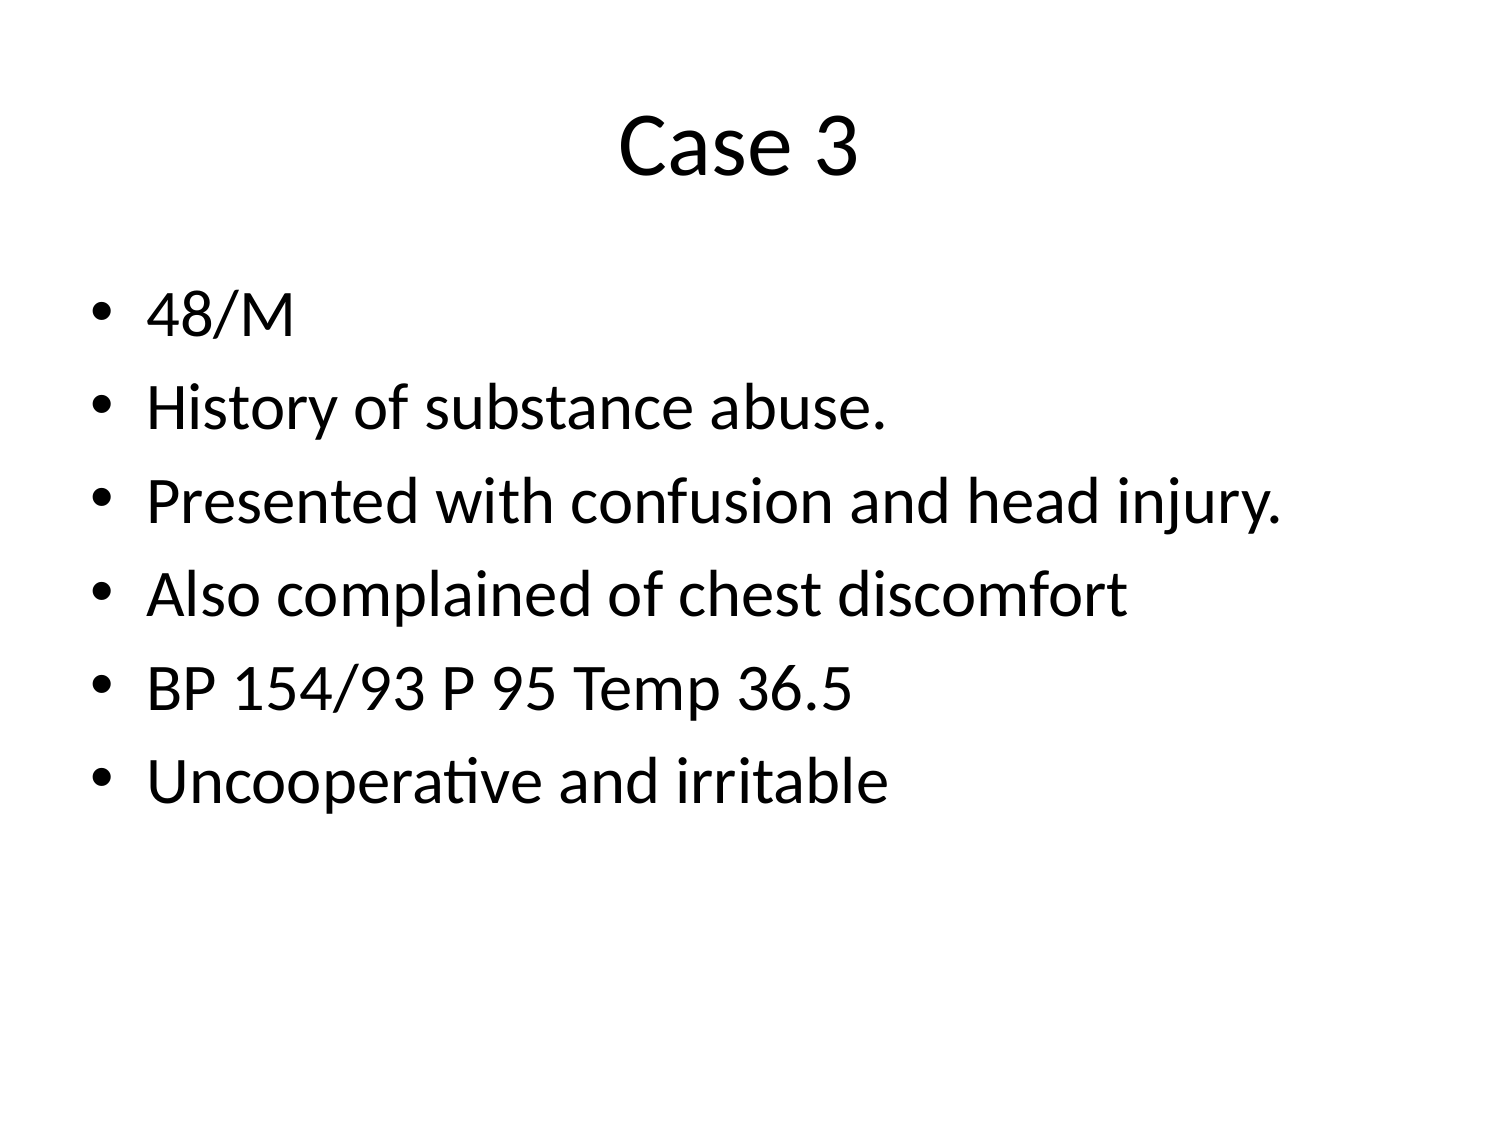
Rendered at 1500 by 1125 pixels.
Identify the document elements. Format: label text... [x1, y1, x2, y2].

title Case 3 [75, 45, 1425, 233]
list 48/M History of substance abuse. Presented with confusion and head injury. Also complained of chest discomfort BP 154/93 P 95 Temp 36.5 Uncooperative and irritable [75, 262, 1425, 1005]
